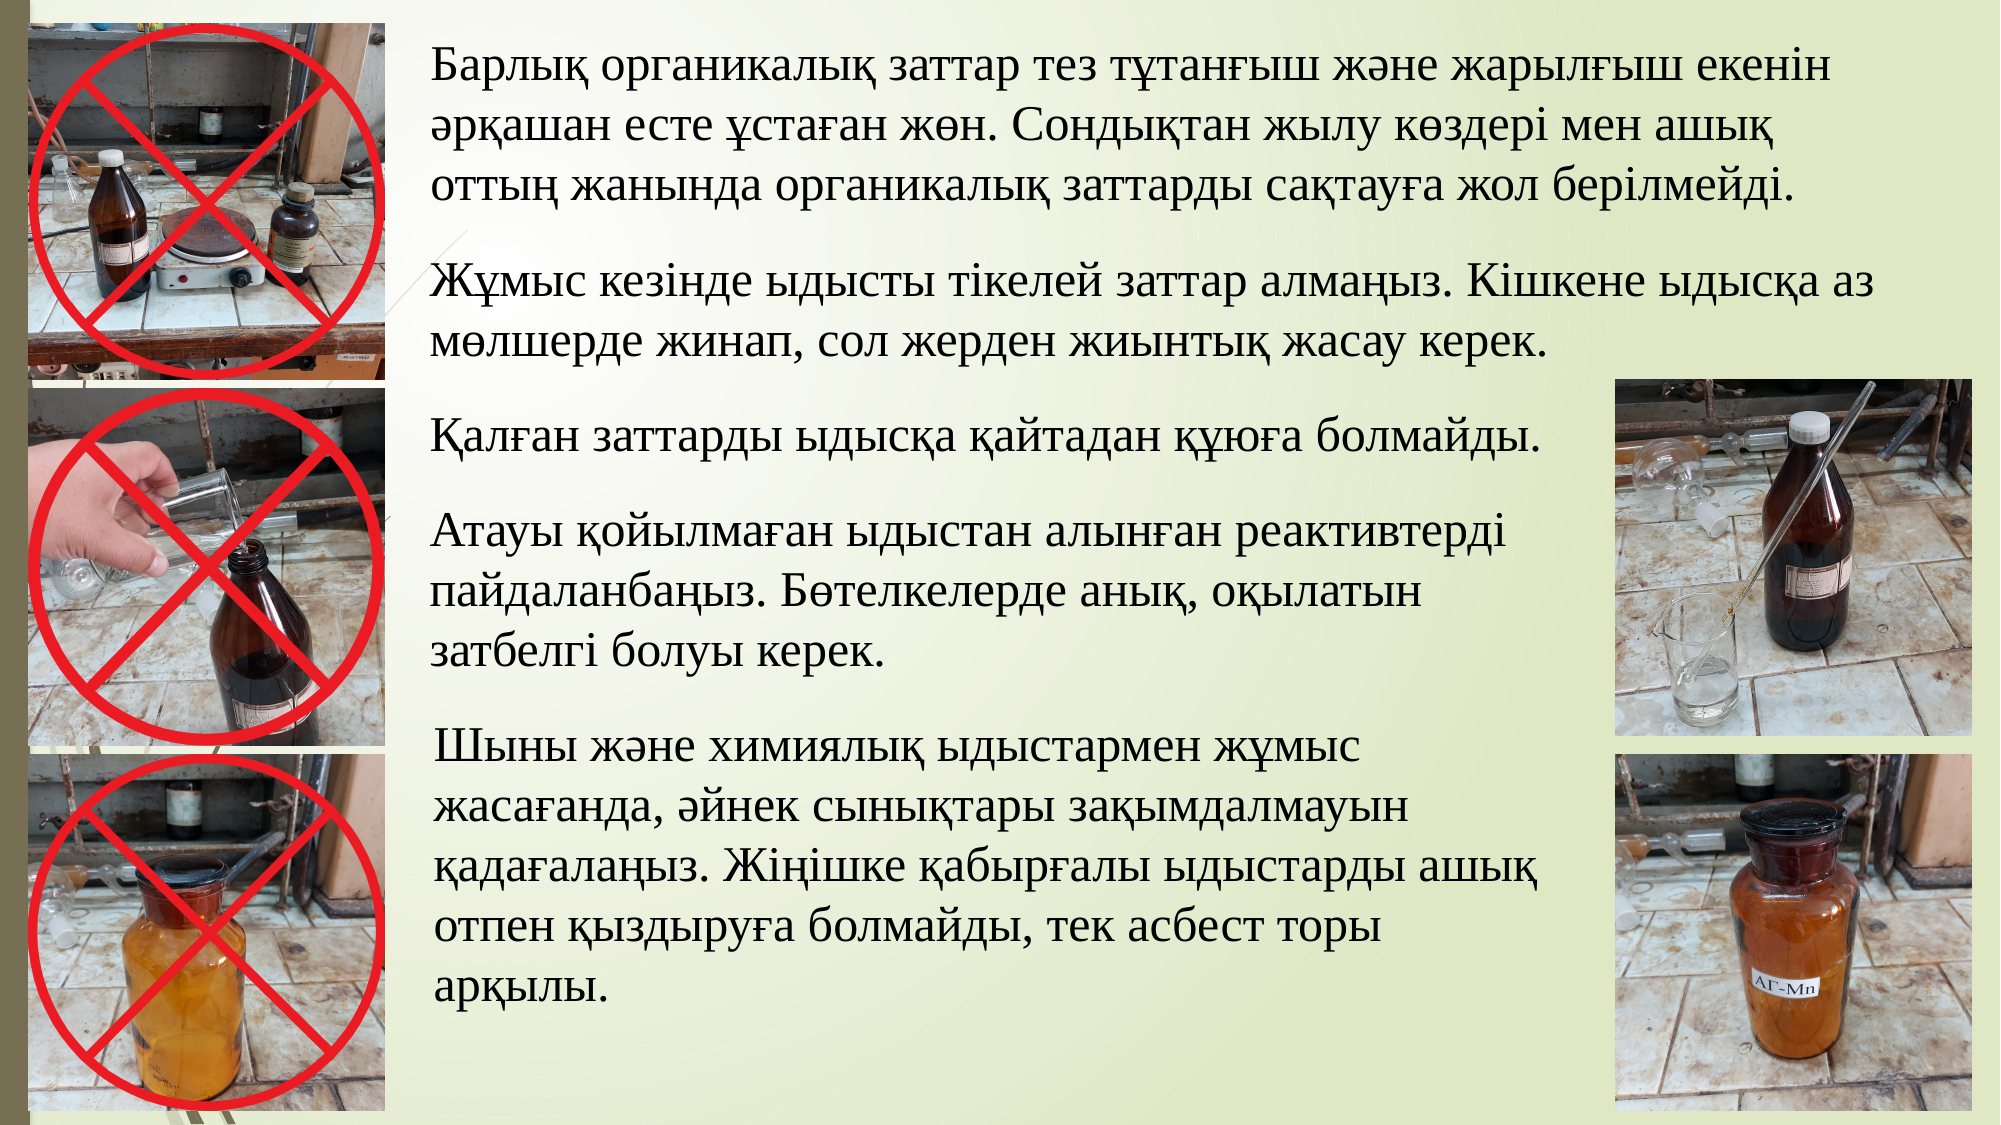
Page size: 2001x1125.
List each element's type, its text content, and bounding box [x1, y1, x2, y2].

text_box Жұмыс кезінде ыдысты тікелей заттар алмаңыз. Кішкене ыдысқа аз мөлшерде жинап, сол жерден жиынтық жасау керек. [414, 239, 1914, 374]
text_box Атауы қойылмаған ыдыстан алынған реактивтерді пайдаланбаңыз. Бөтелкелерде анық, оқылатын затбелгі болуы керек. [414, 488, 1582, 684]
picture [1615, 379, 1972, 737]
picture [27, 388, 385, 746]
text_box Қалған заттарды ыдысқа қайтадан құюға болмайды. [414, 394, 1582, 469]
text_box Шыны және химиялық ыдыстармен жұмыс жасағанда, әйнек сынықтары зақымдалмауын қадағалаңыз. Жіңішке қабырғалы ыдыстарды ашық отпен қыздыруға болмайды, тек асбест торы арқылы. [418, 704, 1585, 1019]
picture [1615, 754, 1972, 1112]
text_box Барлық органикалық заттар тез тұтанғыш және жарылғыш екенін әрқашан есте ұстаған жөн. Сондықтан жылу көздері мен ашық оттың жанында органикалық заттарды сақтауға жол берілмейді. [415, 23, 1914, 219]
picture [27, 754, 385, 1112]
picture [27, 23, 385, 380]
